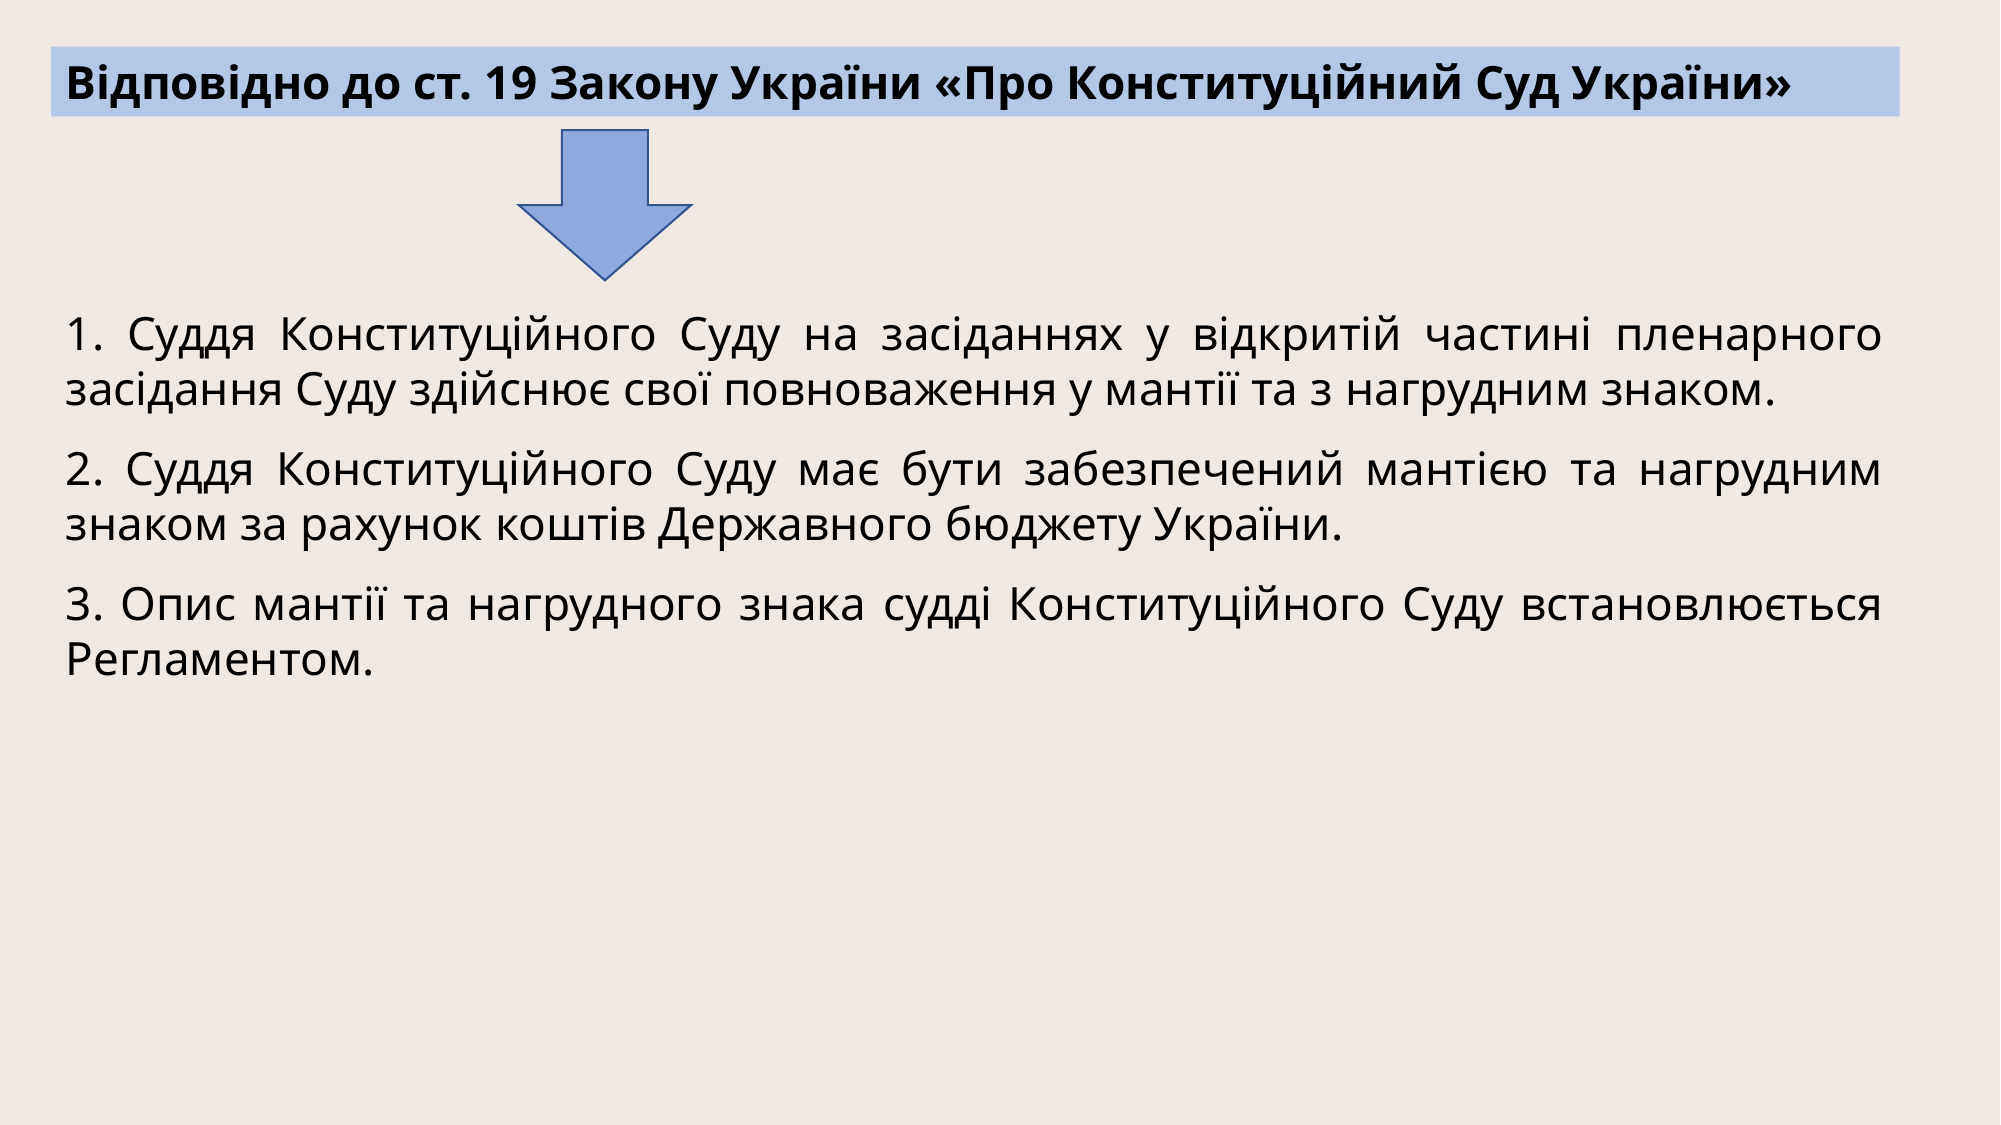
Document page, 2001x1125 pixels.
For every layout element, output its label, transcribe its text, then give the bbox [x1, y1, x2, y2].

text_box [516, 129, 694, 282]
text_box Відповідно до ст. 19 Закону України «Про Конституційний Суд України» [51, 46, 1900, 117]
text_box 1. Суддя Конституційного Суду на засіданнях у відкритій частині пленарного засідання Суду здійснює свої повноваження у мантії та з нагрудним знаком. 2. Суддя Конституційного Суду має бути забезпечений мантією та нагрудним знаком за рахунок коштів Державного бюджету України. 3. Опис мантії та нагрудного знака судді Конституційного Суду встановлюється Регламентом. [51, 297, 1900, 693]
